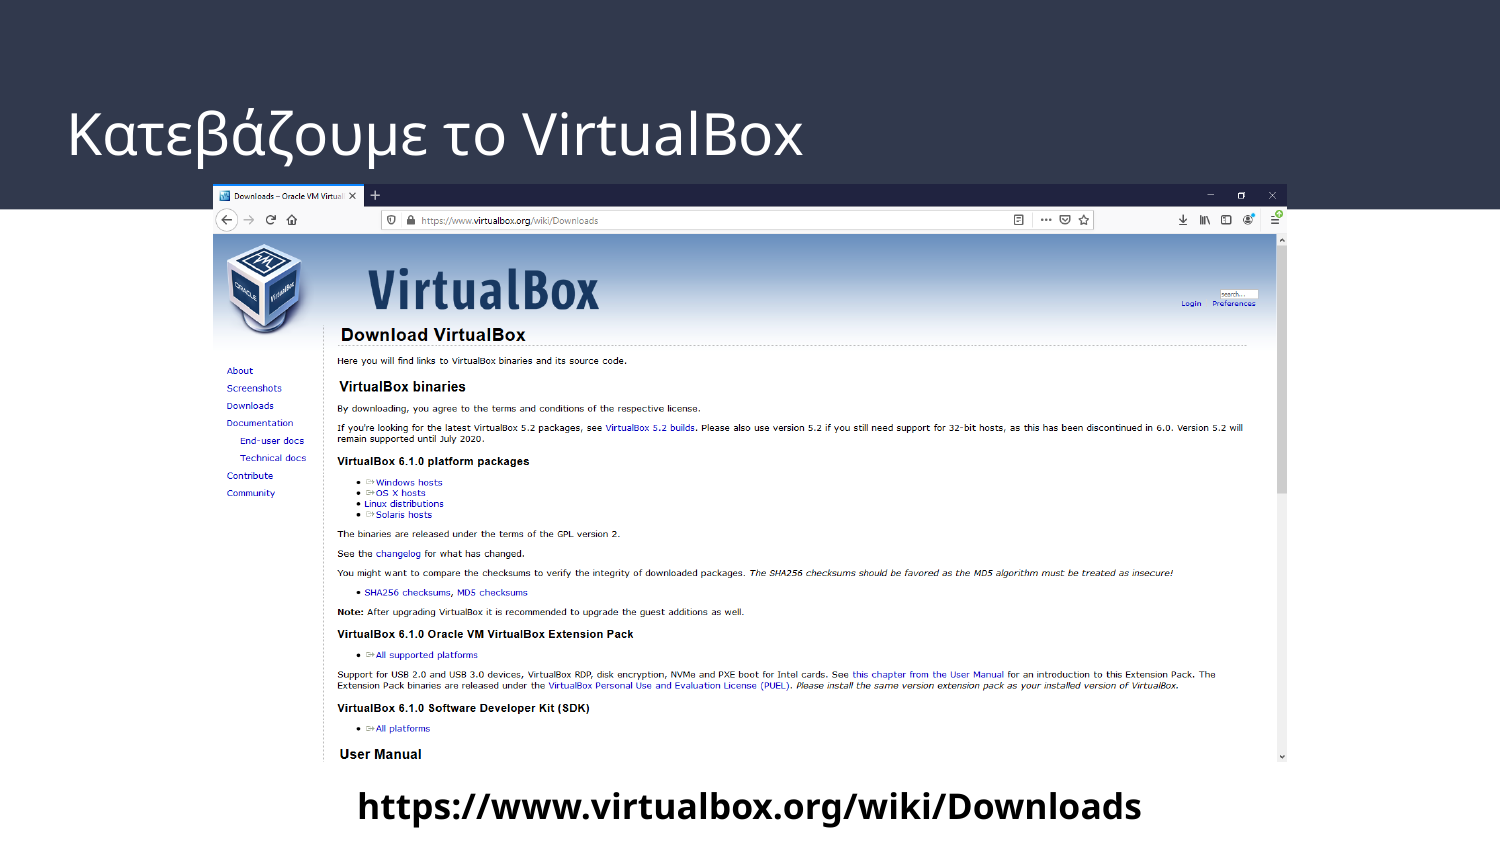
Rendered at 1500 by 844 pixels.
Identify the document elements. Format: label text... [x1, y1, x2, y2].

picture [213, 184, 1287, 762]
text_box https://www.virtualbox.org/wiki/Downloads [342, 771, 1158, 833]
title Κατεβάζουμε το VirtualBox [51, 82, 1449, 185]
